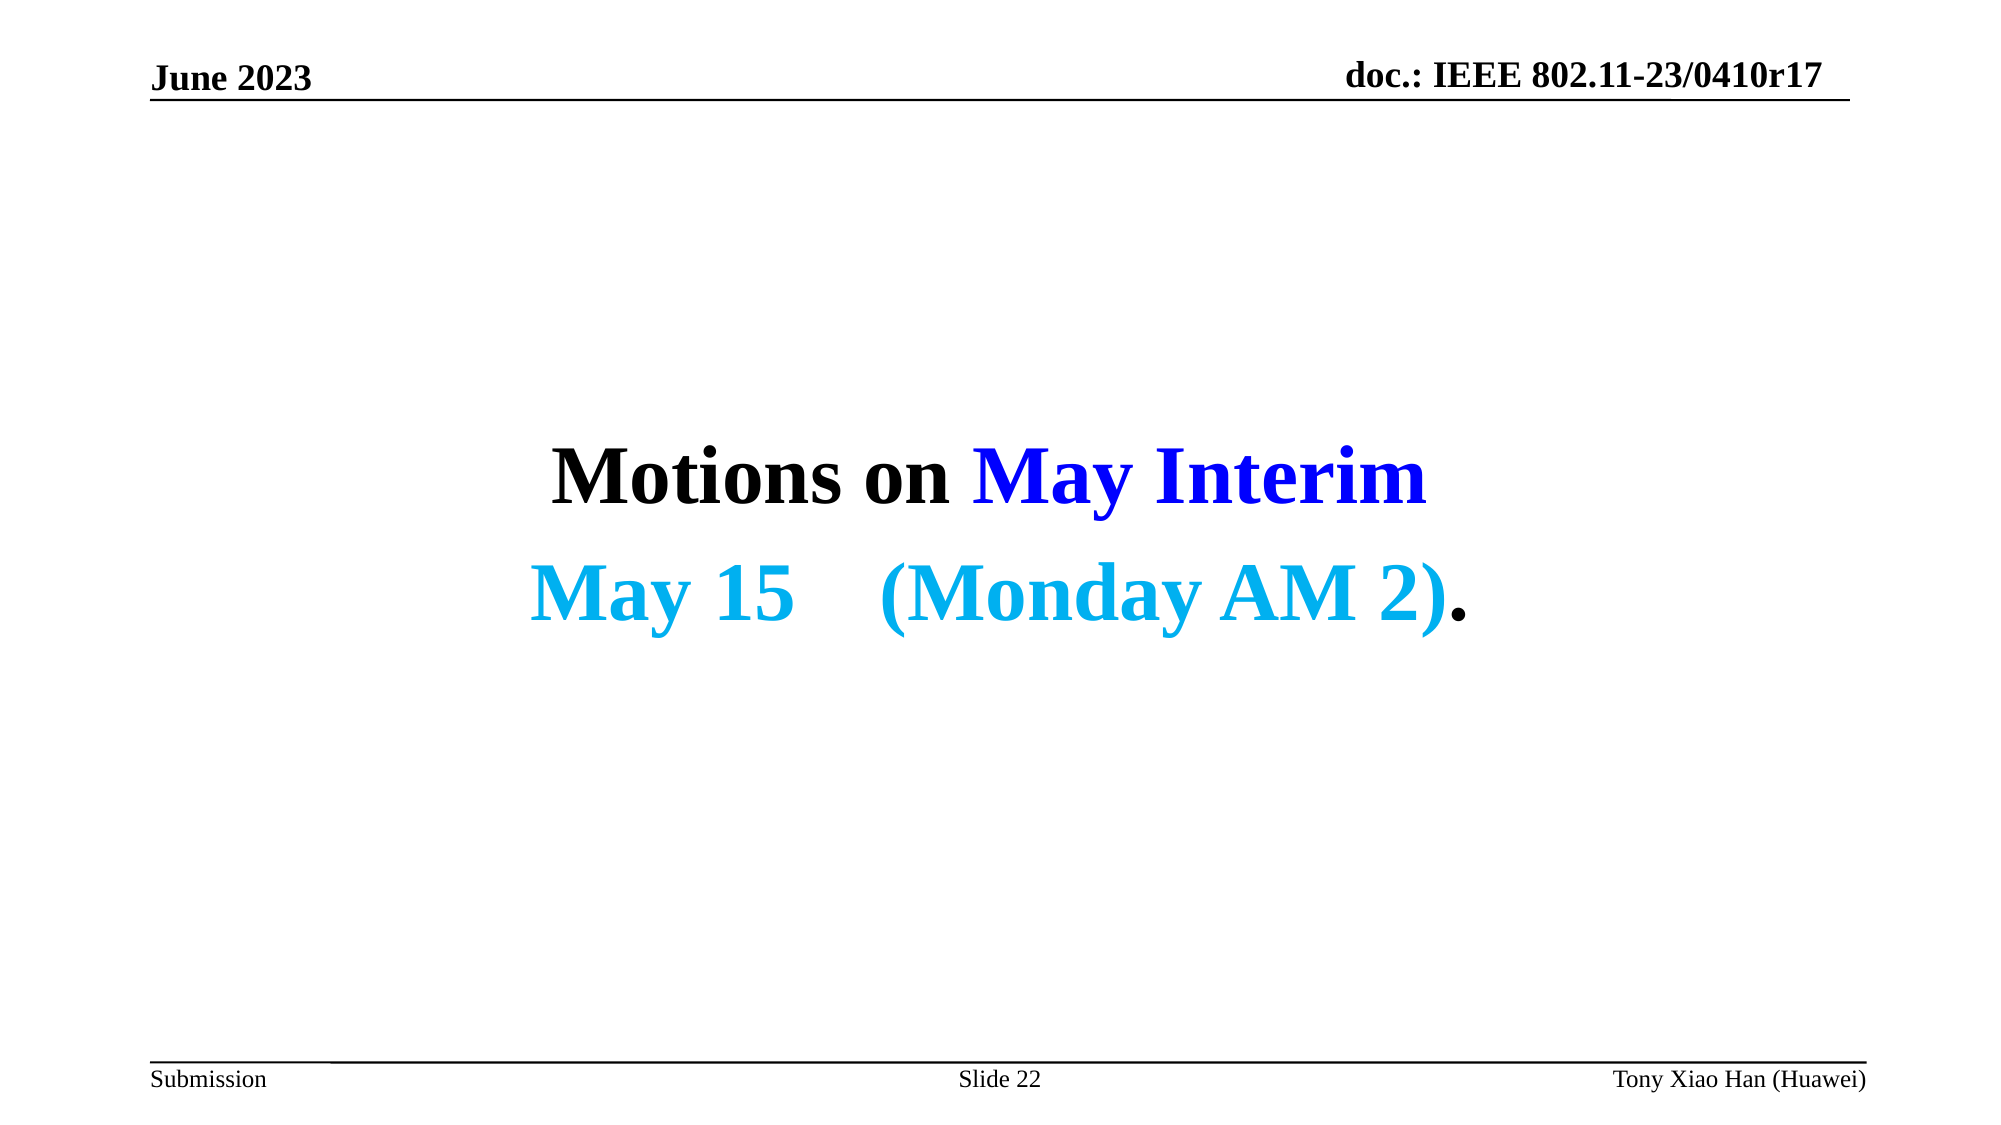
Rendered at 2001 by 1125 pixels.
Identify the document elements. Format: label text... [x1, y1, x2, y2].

text_box Motions on May Interim May 15 (Monday AM 2). [362, 412, 1638, 950]
